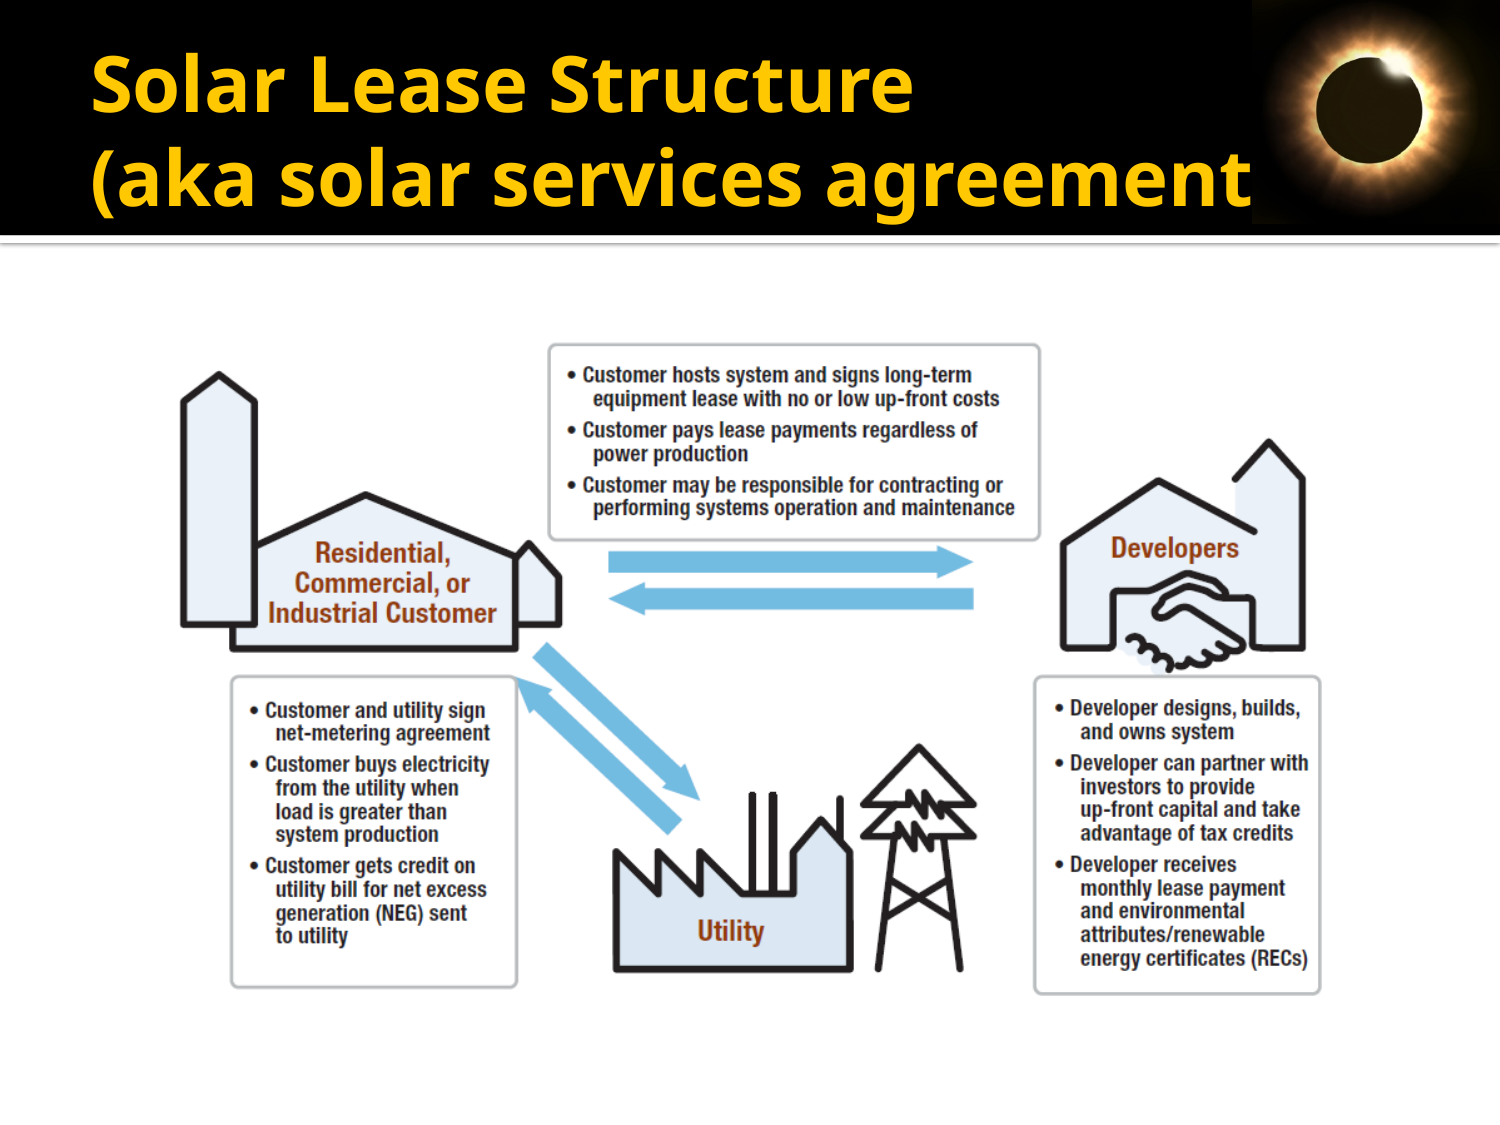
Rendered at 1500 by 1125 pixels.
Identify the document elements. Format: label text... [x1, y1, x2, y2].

picture [1251, 0, 1500, 224]
title Solar Lease Structure (aka solar services agreement) [75, 25, 1250, 231]
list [173, 340, 1327, 1001]
